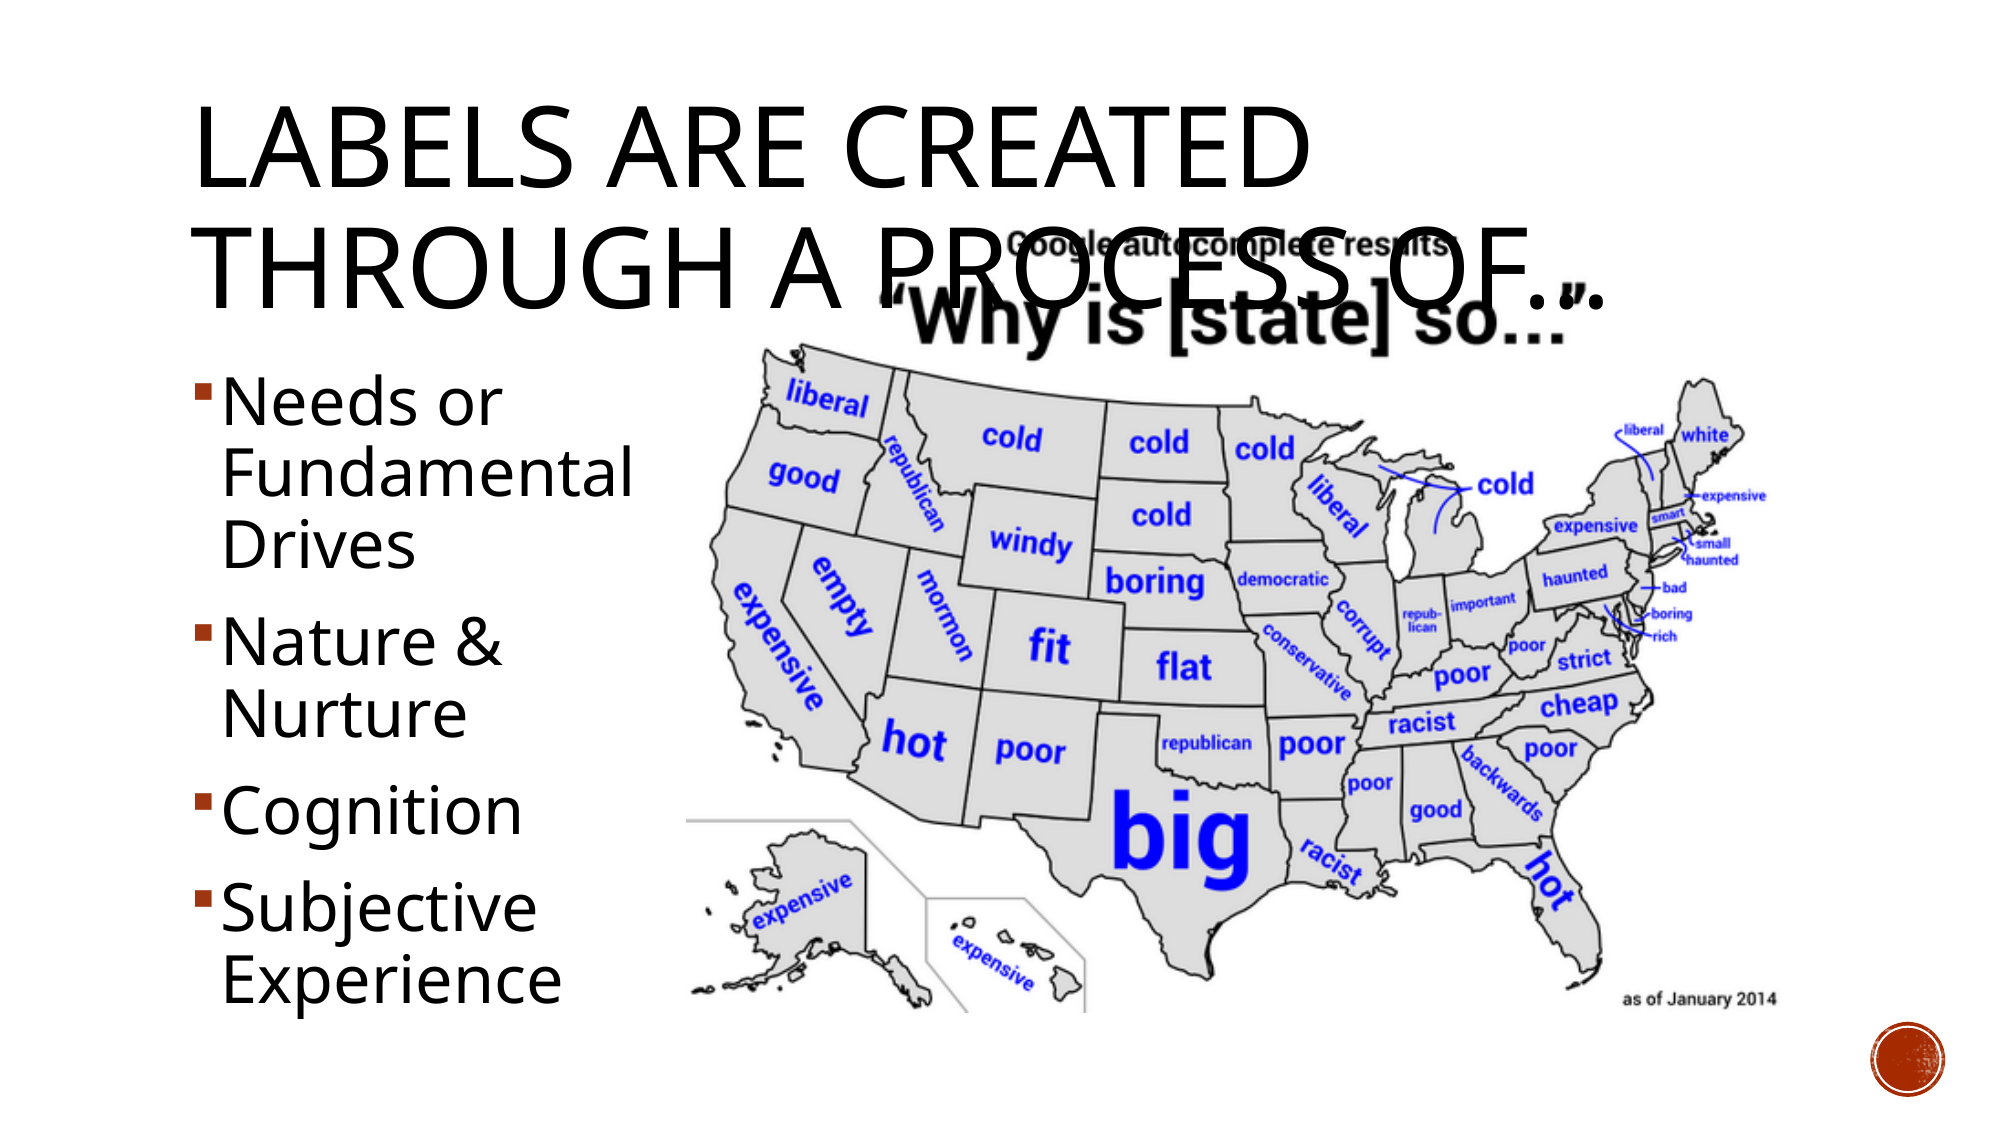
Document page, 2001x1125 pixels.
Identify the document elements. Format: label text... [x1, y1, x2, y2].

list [686, 222, 1780, 1010]
list Needs or Fundamental Drives Nature & Nurture Cognition Subjective Experience [175, 360, 685, 1013]
title Labels are created through a process of… [175, 79, 1826, 344]
